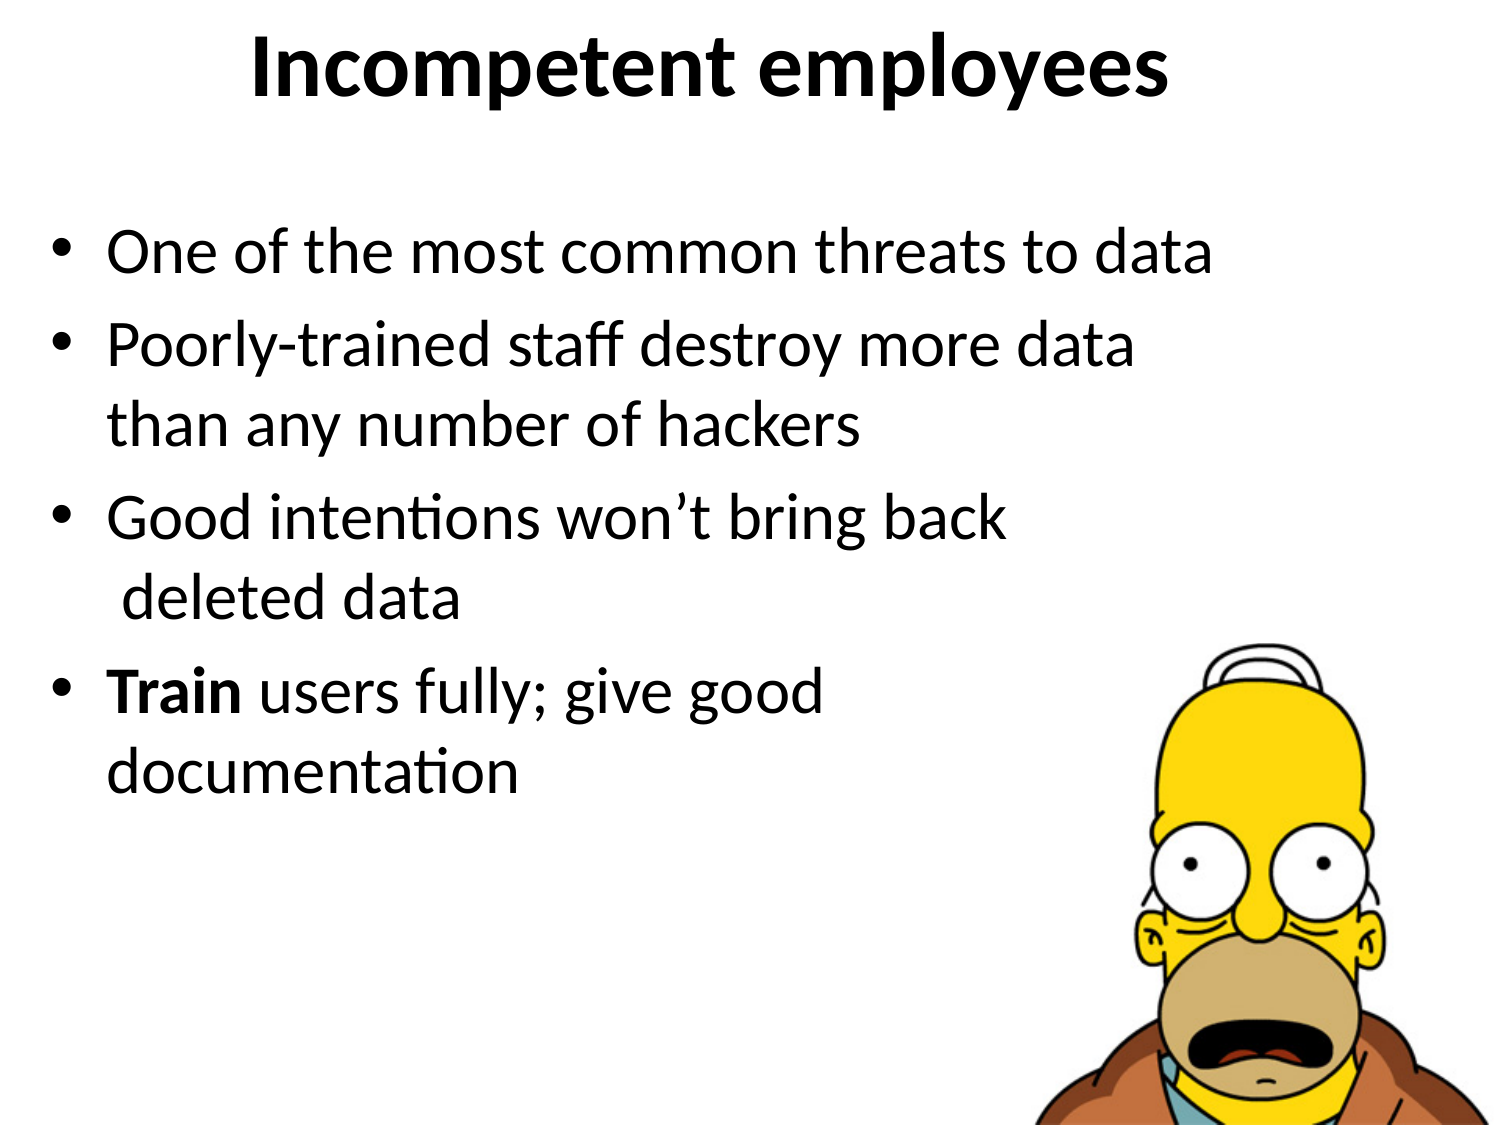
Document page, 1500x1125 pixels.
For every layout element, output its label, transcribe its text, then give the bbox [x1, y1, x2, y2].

title Incompetent employees [35, 0, 1385, 119]
list One of the most common threats to data Poorly-trained staff destroy more data than any number of hackers Good intentions won’t bring back deleted data Train users fully; give good documentation [35, 199, 1261, 1125]
picture [1031, 643, 1500, 1125]
